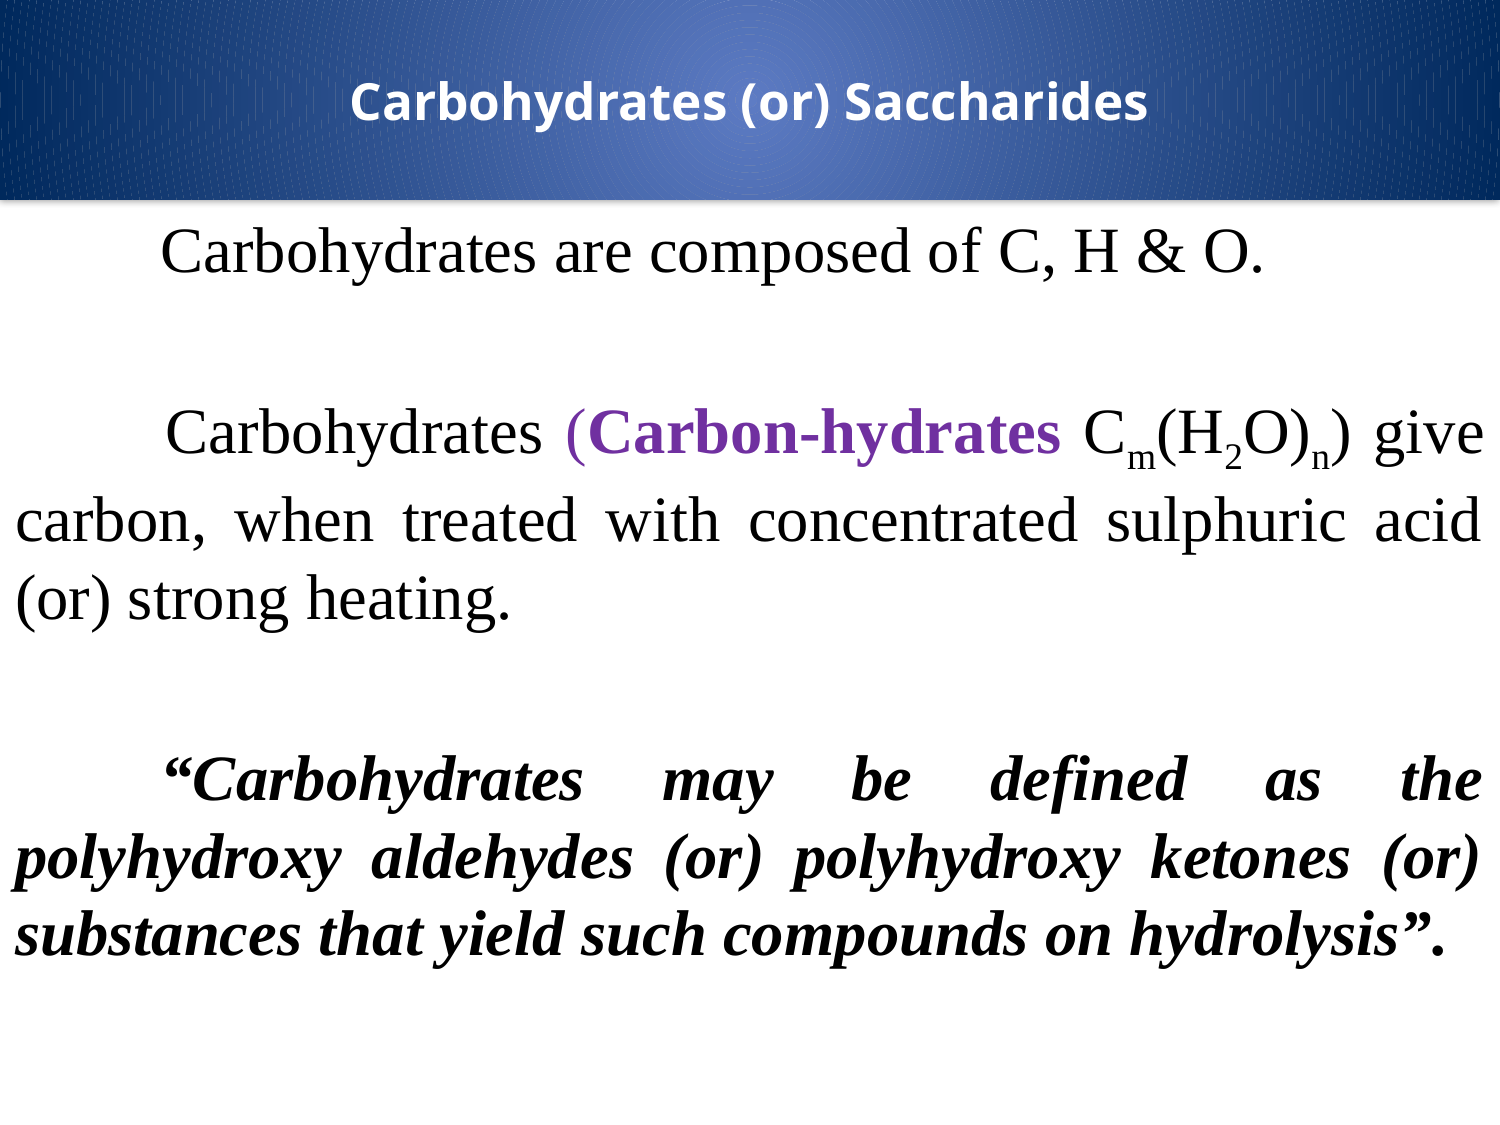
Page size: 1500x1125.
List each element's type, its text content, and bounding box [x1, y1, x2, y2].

subtitle Carbohydrates are composed of C, H & O. Carbohydrates (Carbon-hydrates Cm(H2O)n) give carbon, when treated with concentrated sulphuric acid (or) strong heating. “Carbohydrates may be defined as the polyhydroxy aldehydes (or) polyhydroxy ketones (or) substances that yield such compounds on hydrolysis”. [0, 200, 1500, 1125]
title Carbohydrates (or) Saccharides [0, 0, 1500, 200]
